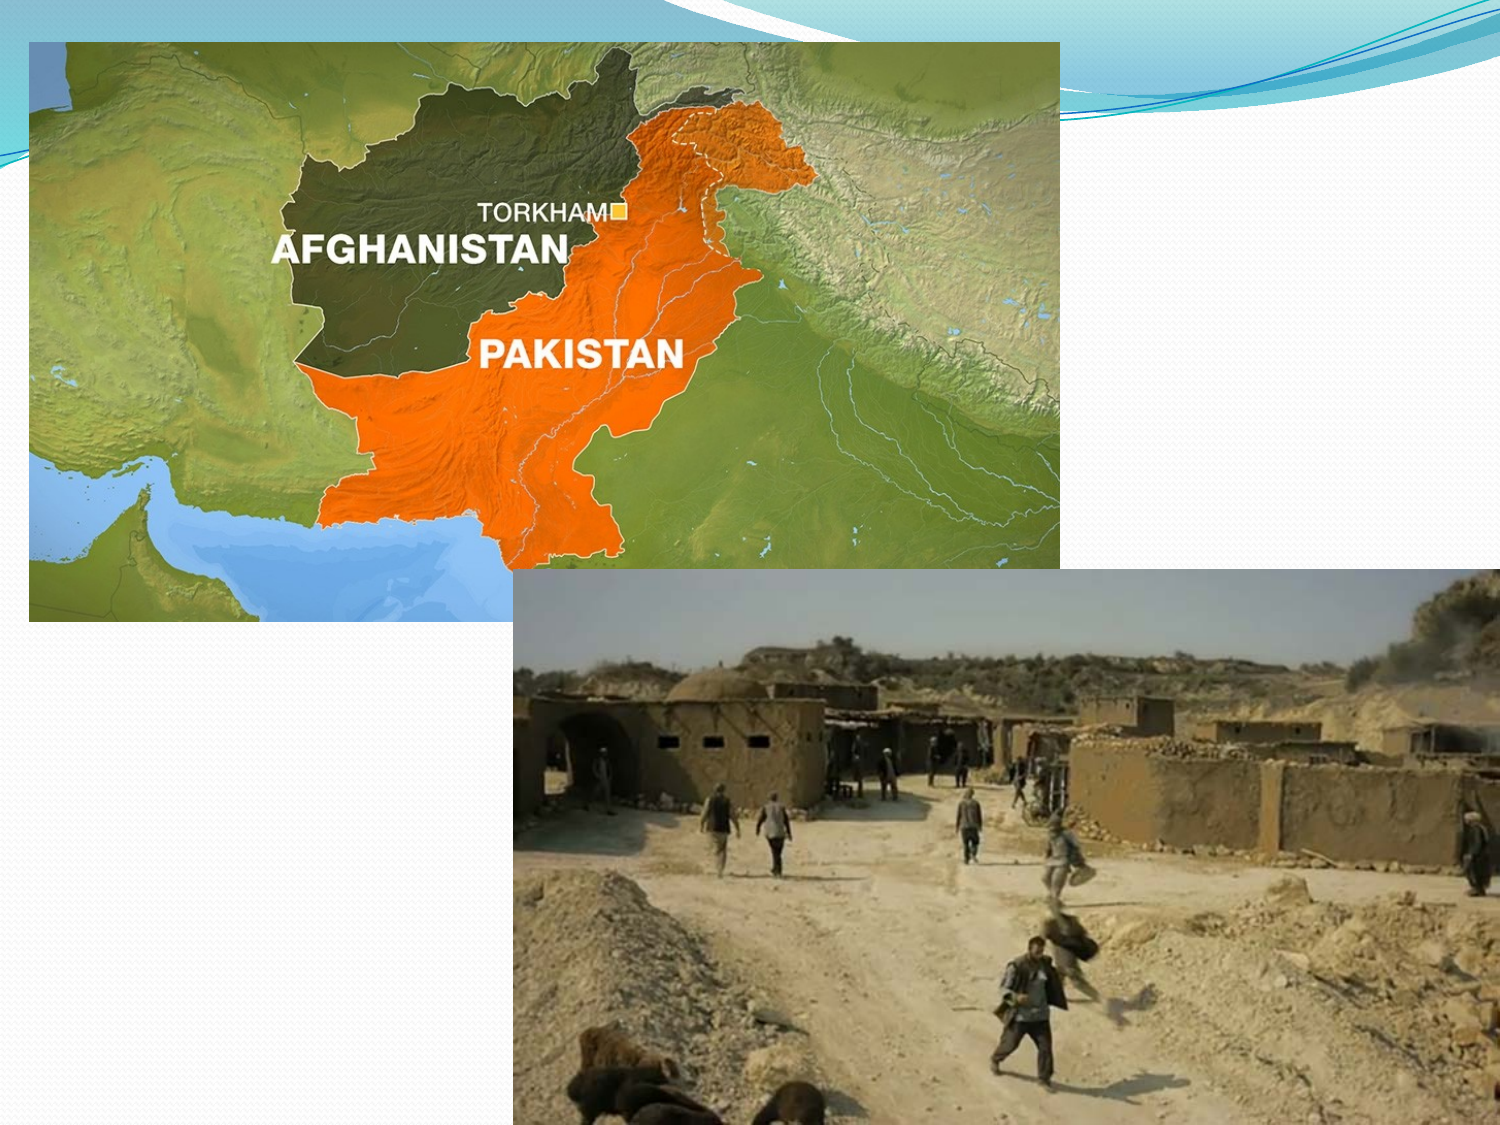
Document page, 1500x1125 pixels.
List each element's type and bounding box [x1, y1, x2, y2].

list [29, 42, 1060, 622]
list [513, 569, 1500, 1125]
